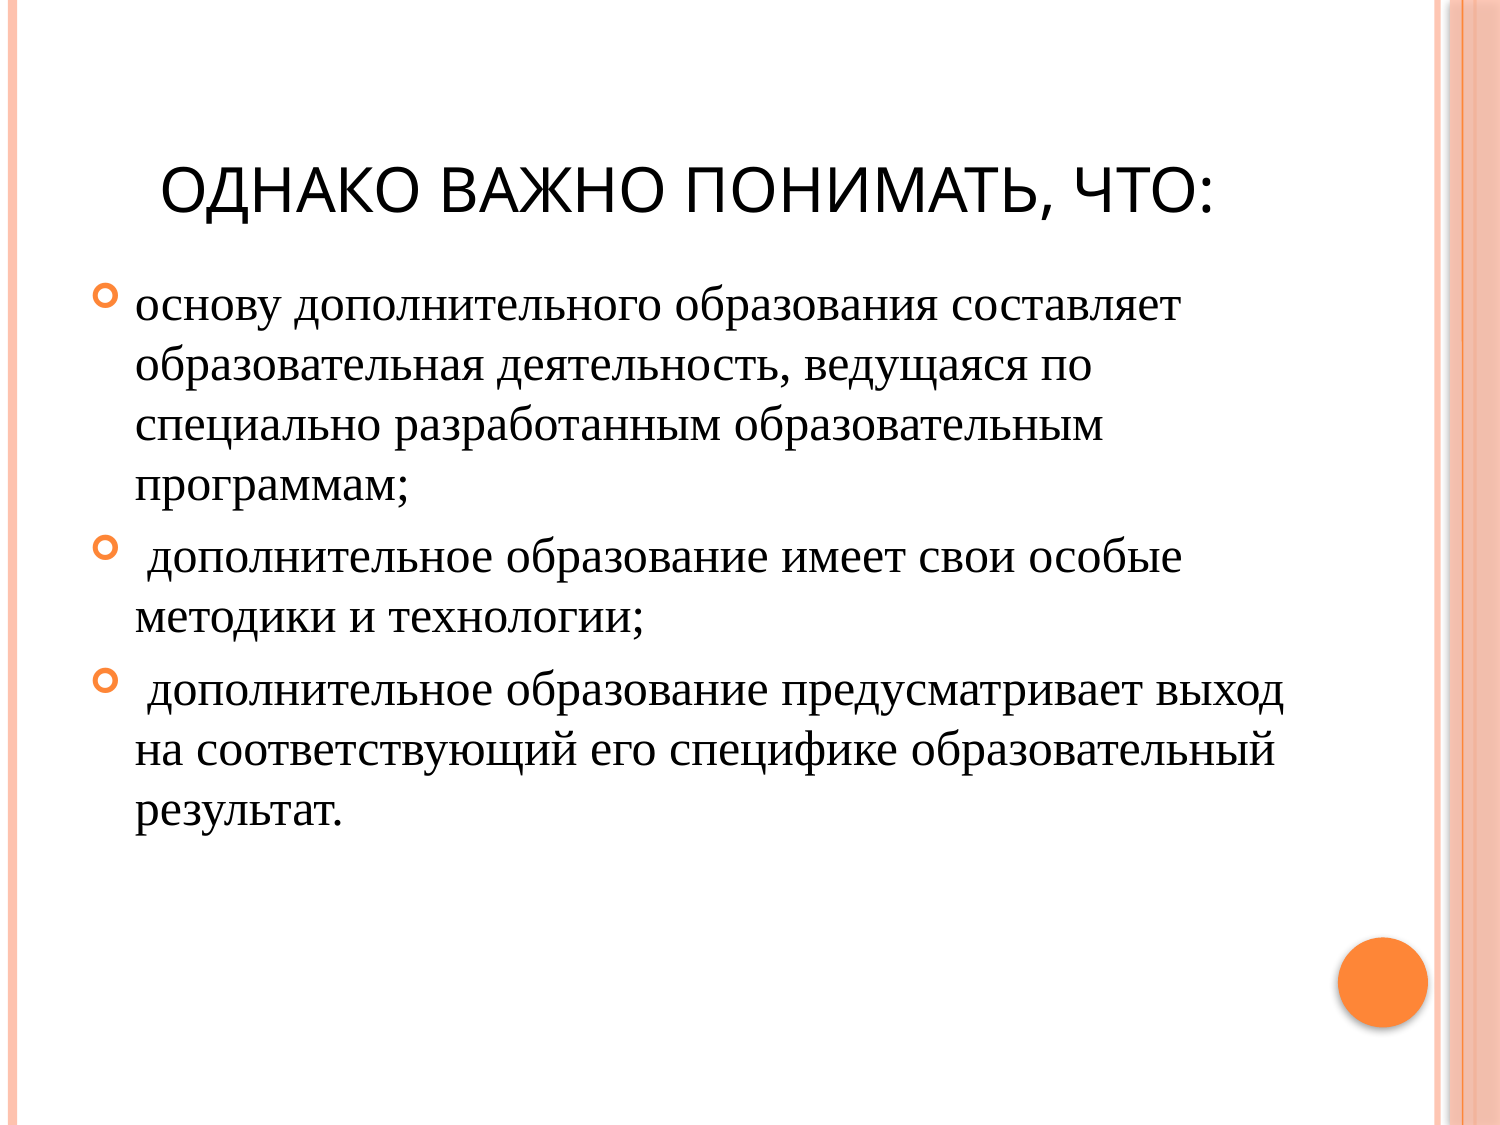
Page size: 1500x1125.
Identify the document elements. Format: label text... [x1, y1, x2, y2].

title Однако важно понимать, что: [75, 45, 1300, 233]
list основу дополнительного образования составляет образовательная деятельность, ведущаяся по специально разработанным образовательным программам; дополнительное образование имеет свои особые методики и технологии; дополнительное образование предусматривает выход на соответствующий его специфике образовательный результат. [75, 262, 1300, 1062]
